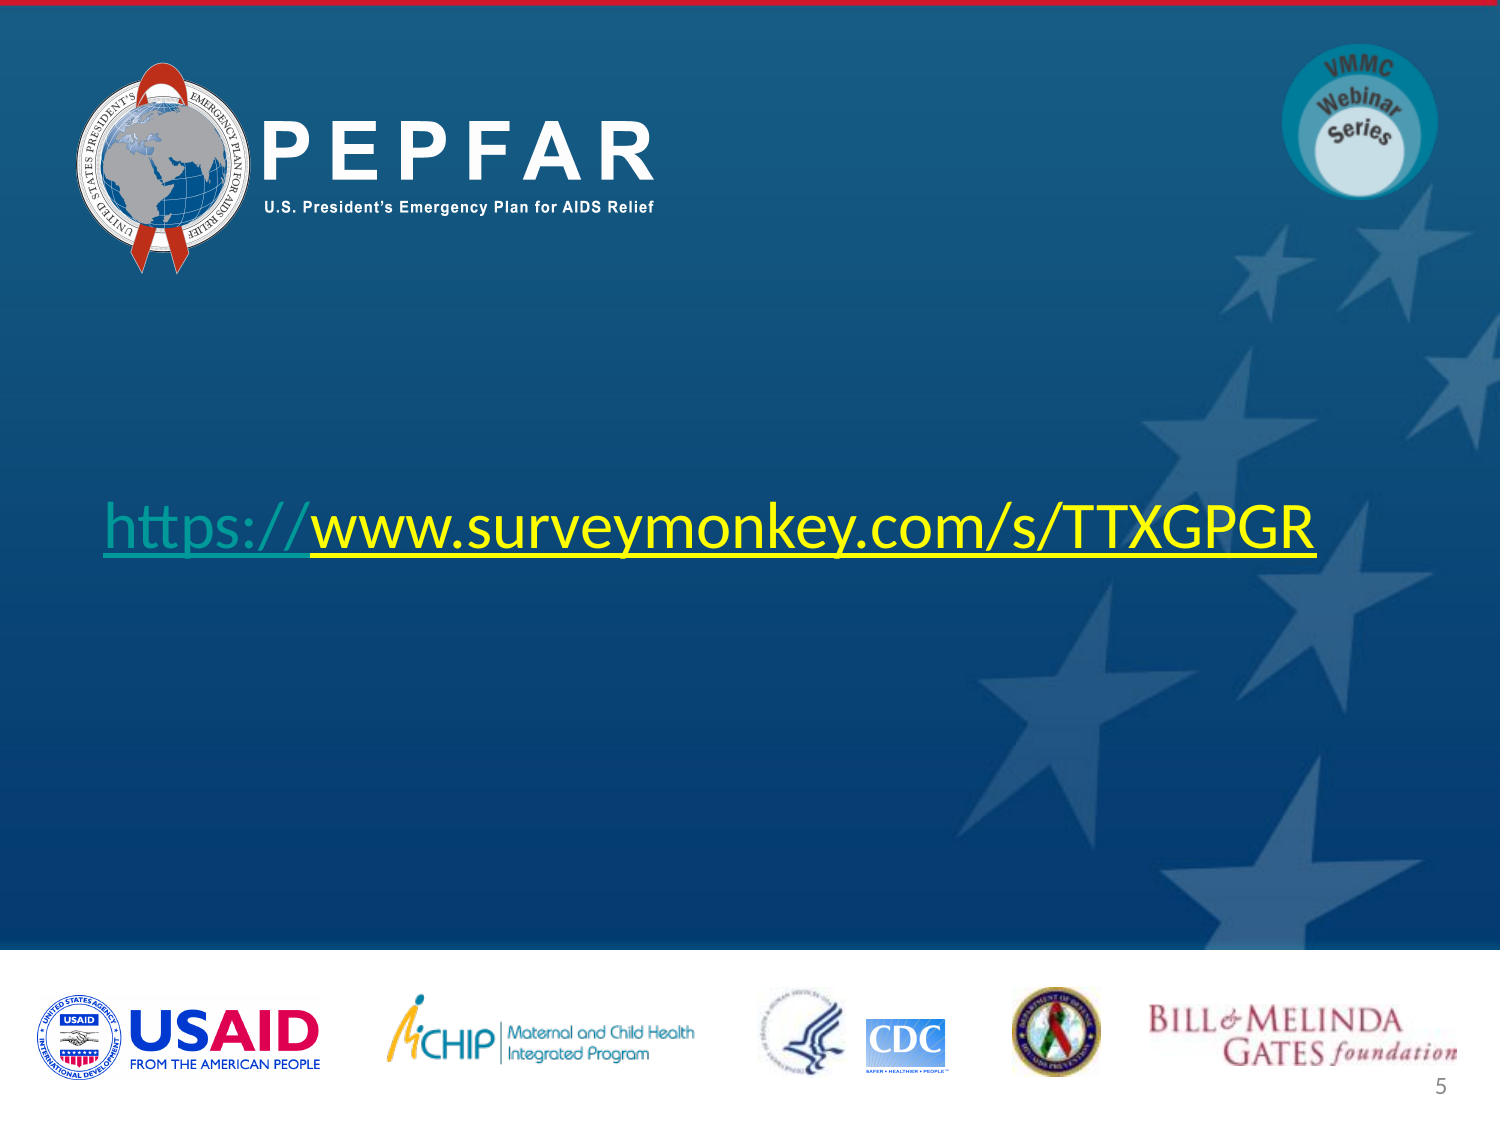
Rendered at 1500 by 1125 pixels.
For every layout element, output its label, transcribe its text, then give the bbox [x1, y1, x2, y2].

picture [1012, 987, 1101, 1077]
picture [373, 979, 707, 1079]
text_box 5 [1112, 1062, 1463, 1123]
picture [0, 0, 1500, 950]
title [112, 349, 1388, 591]
picture [866, 1019, 950, 1073]
picture [1149, 1004, 1457, 1062]
picture [757, 987, 847, 1078]
picture [37, 995, 320, 1080]
subtitle https://www.surveymonkey.com/s/TTXGPGR [87, 474, 1363, 725]
